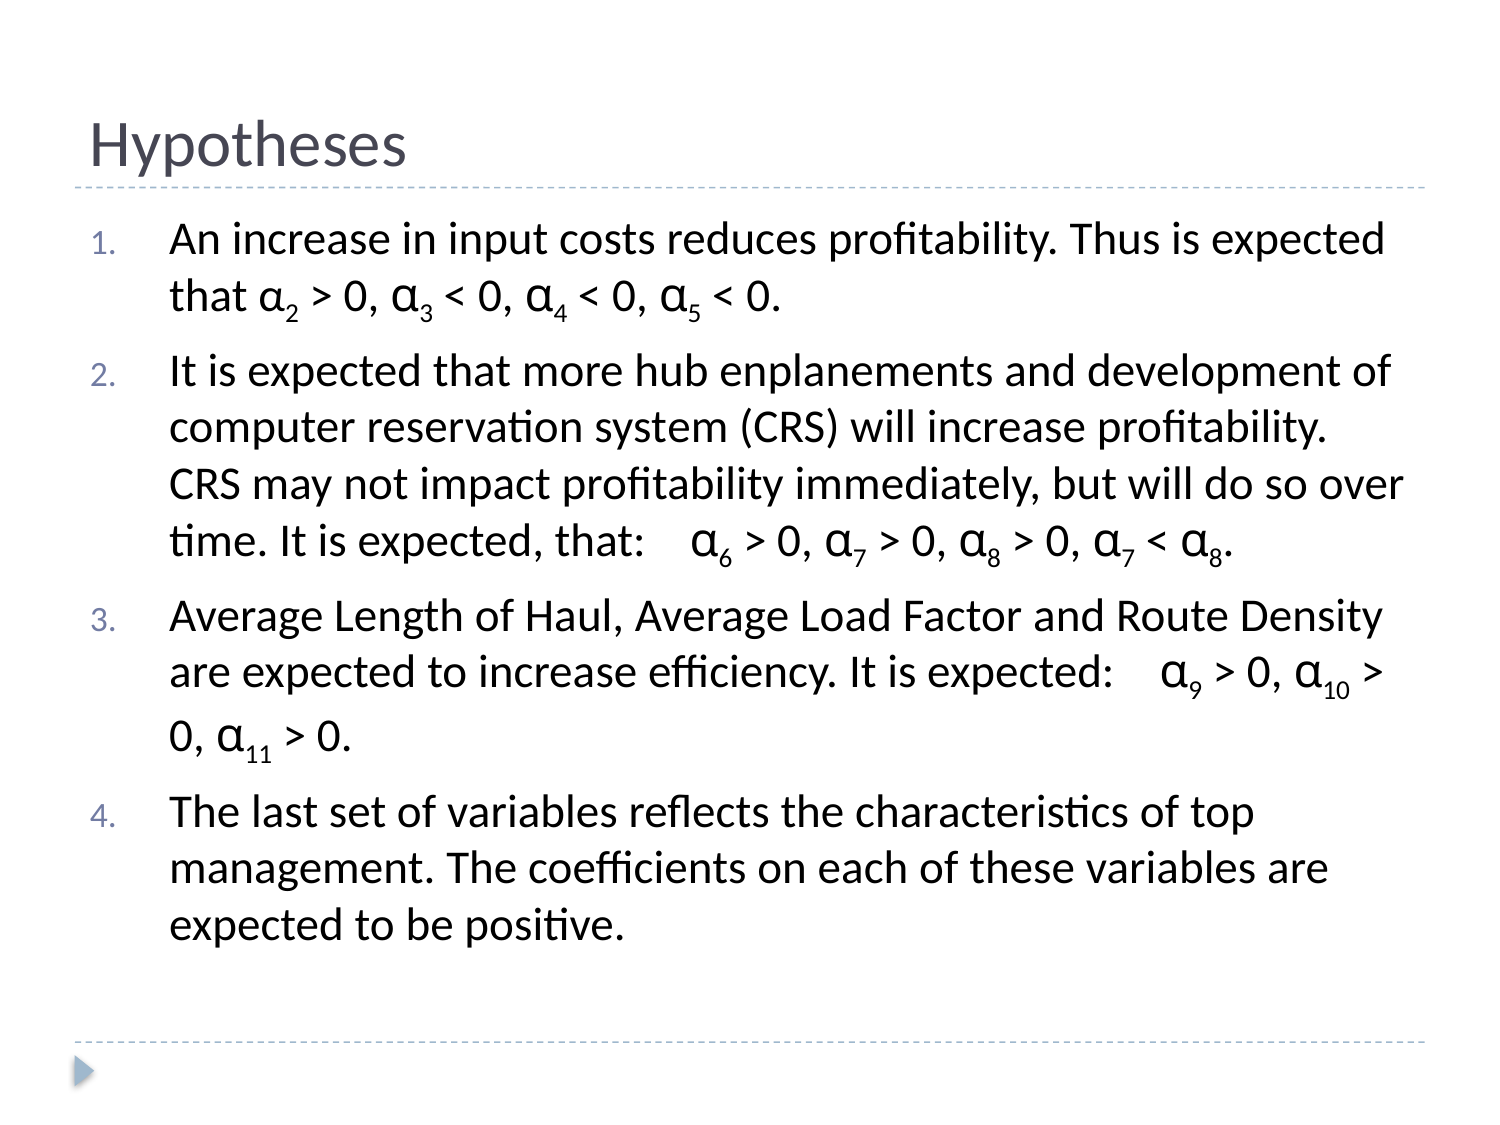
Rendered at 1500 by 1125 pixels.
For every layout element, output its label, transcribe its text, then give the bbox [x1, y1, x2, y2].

title Hypotheses [75, 24, 1425, 188]
list An increase in input costs reduces profitability. Thus is expected that α2 > 0, α3 < 0, α4 < 0, α5 < 0. It is expected that more hub enplanements and development of computer reservation system (CRS) will increase profitability. CRS may not impact profitability immediately, but will do so over time. It is expected, that: α6 > 0, α7 > 0, α8 > 0, α7 < α8. Average Length of Haul, Average Load Factor and Route Density are expected to increase efficiency. It is expected: α9 > 0, α10 > 0, α11 > 0. The last set of variables reflects the characteristics of top management. The coefficients on each of these variables are expected to be positive. [75, 200, 1425, 1010]
